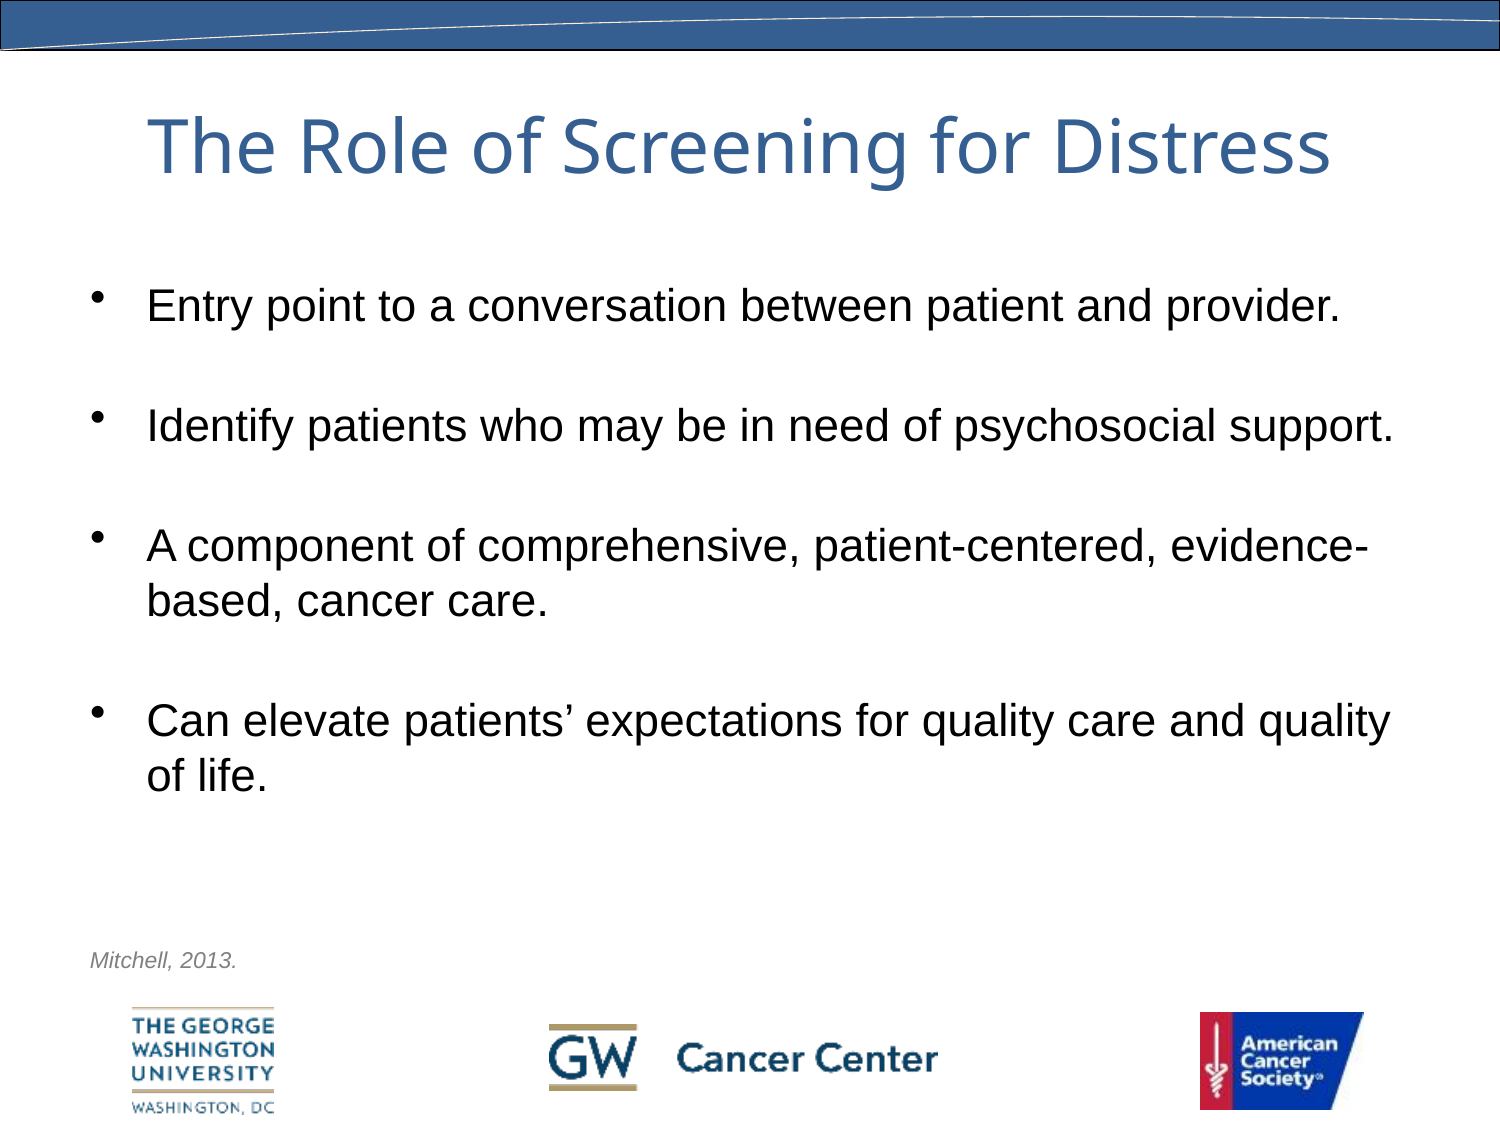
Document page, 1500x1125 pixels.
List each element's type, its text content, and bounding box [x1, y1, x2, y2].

picture [549, 1024, 938, 1091]
text_box Mitchell, 2013. [74, 938, 553, 981]
picture [1200, 1012, 1364, 1110]
list Entry point to a conversation between patient and provider. Identify patients who may be in need of psychosocial support. A component of comprehensive, patient-centered, evidence-based, cancer care. Can elevate patients’ expectations for quality care and quality of life. [75, 267, 1425, 918]
title The Role of Screening for Distress [75, 50, 1425, 238]
picture [132, 1007, 274, 1115]
